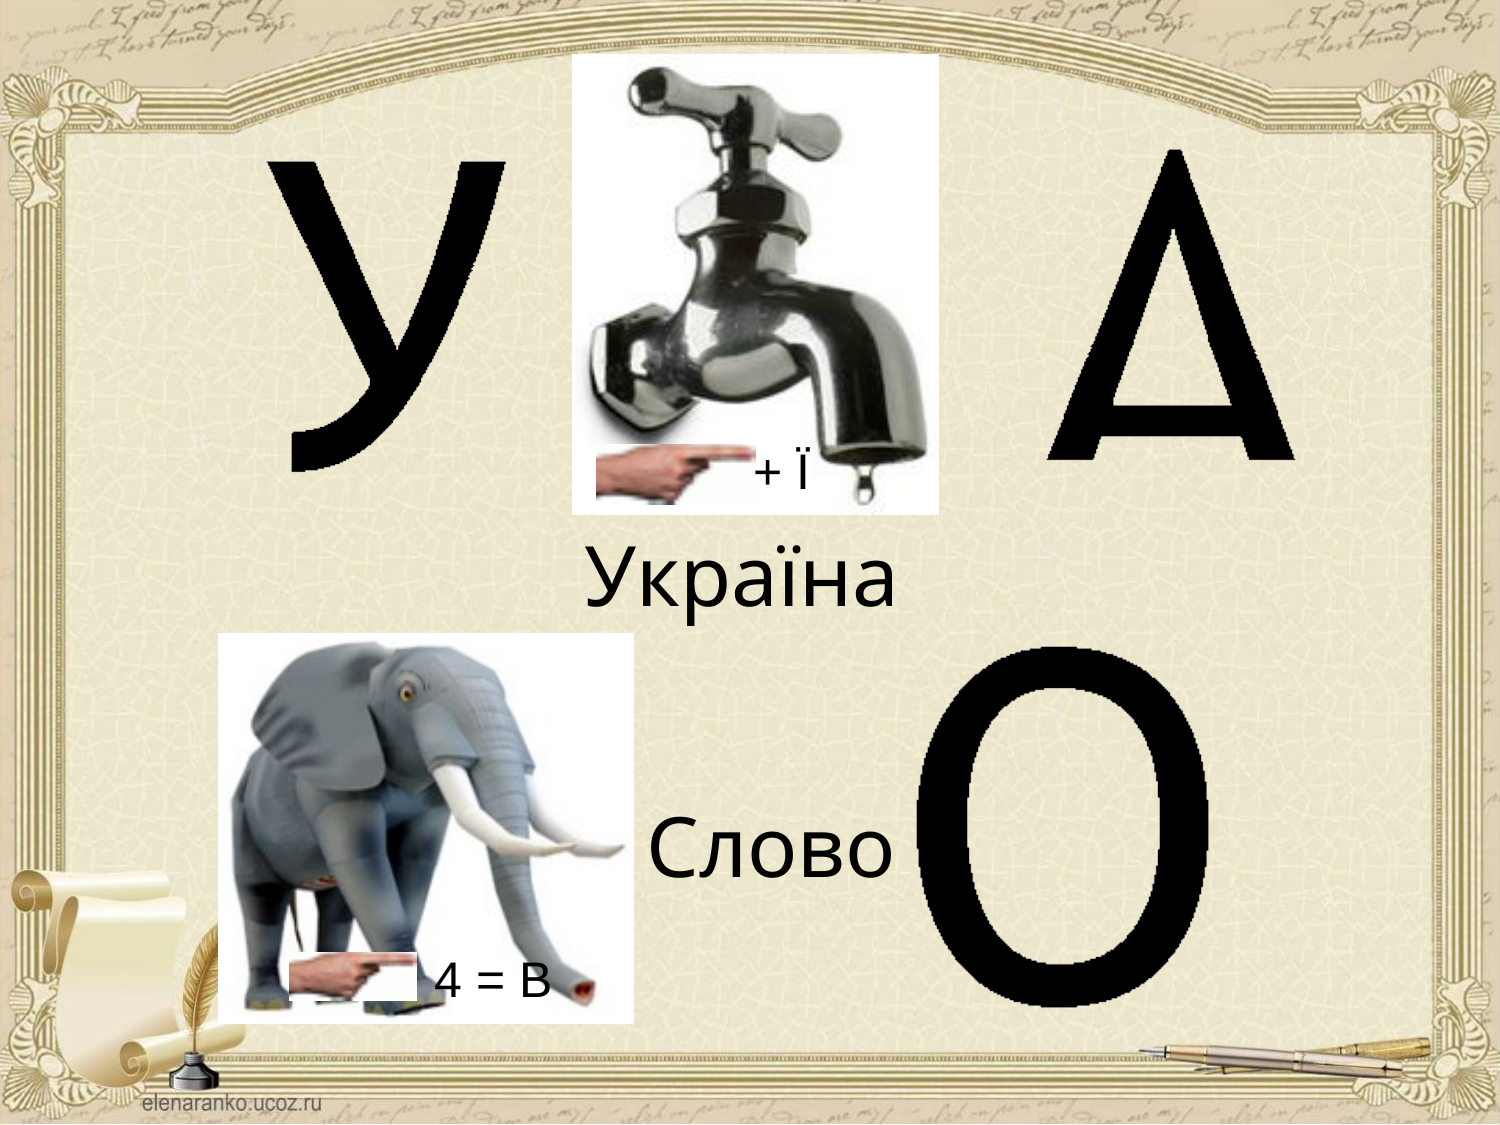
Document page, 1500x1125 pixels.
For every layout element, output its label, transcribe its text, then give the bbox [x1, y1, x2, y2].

picture [0, 0, 1500, 1125]
text_box Слово [638, 786, 910, 902]
text_box Україна [570, 522, 915, 631]
